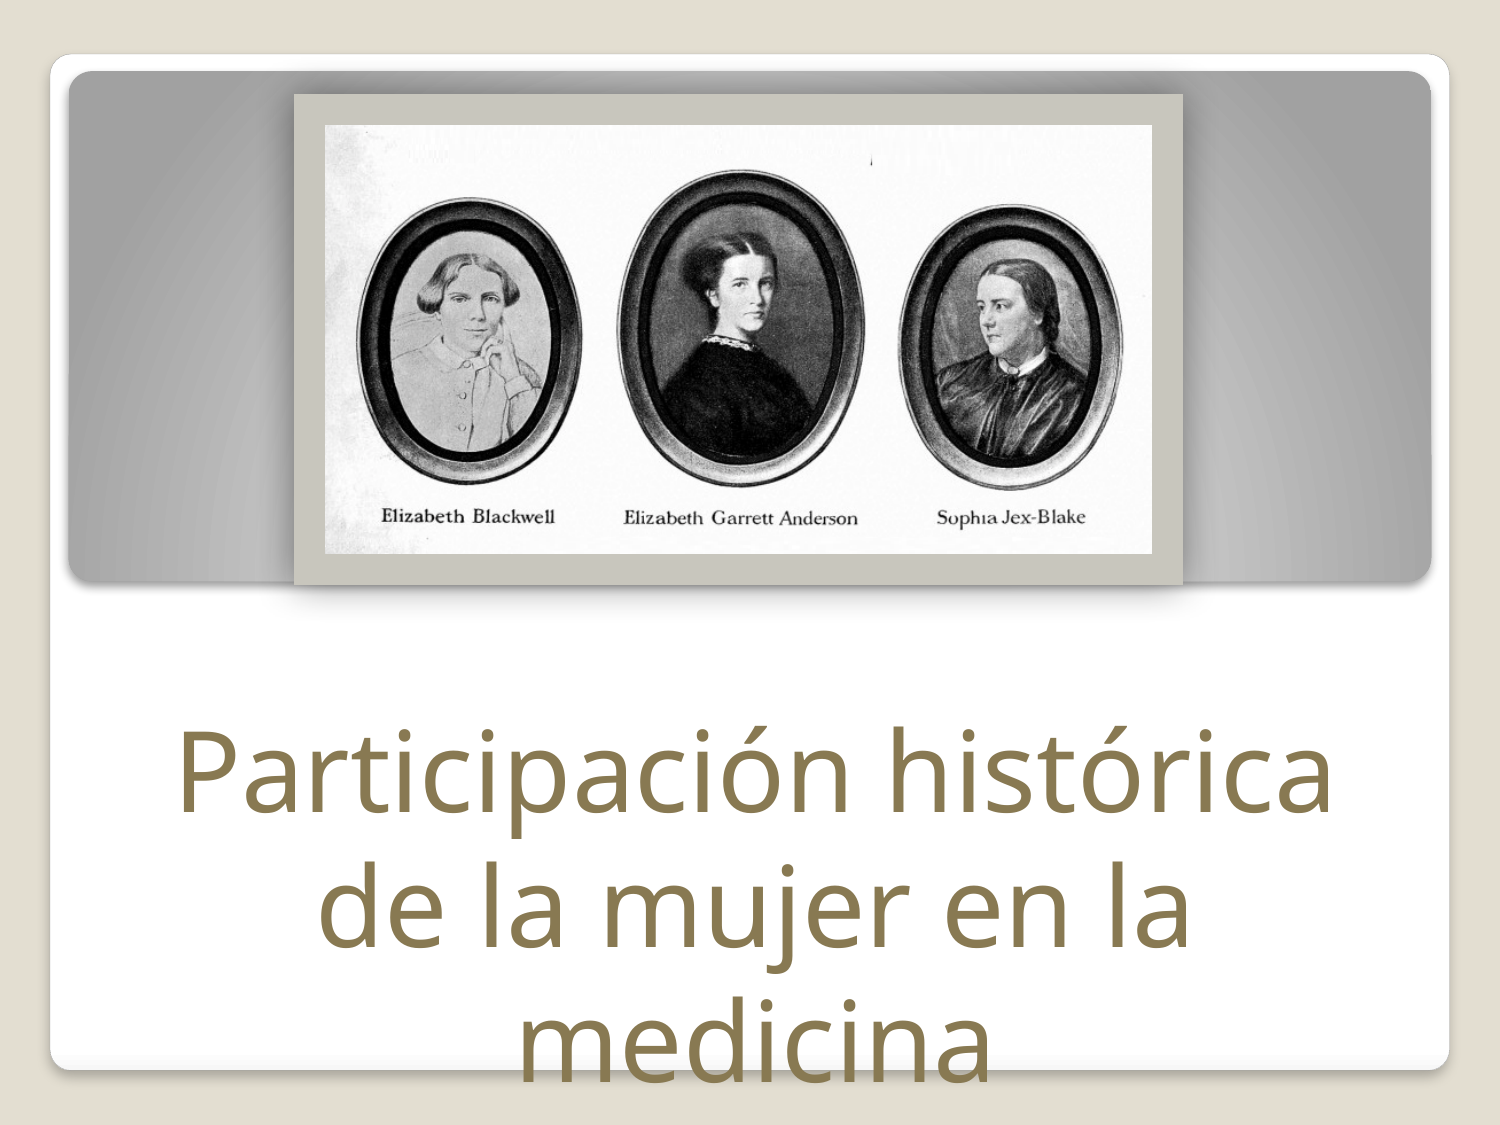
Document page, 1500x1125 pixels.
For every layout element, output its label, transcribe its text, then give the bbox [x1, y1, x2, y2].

picture [324, 125, 1152, 554]
text_box Participación histórica de la mujer en la medicina [100, 692, 1412, 1113]
